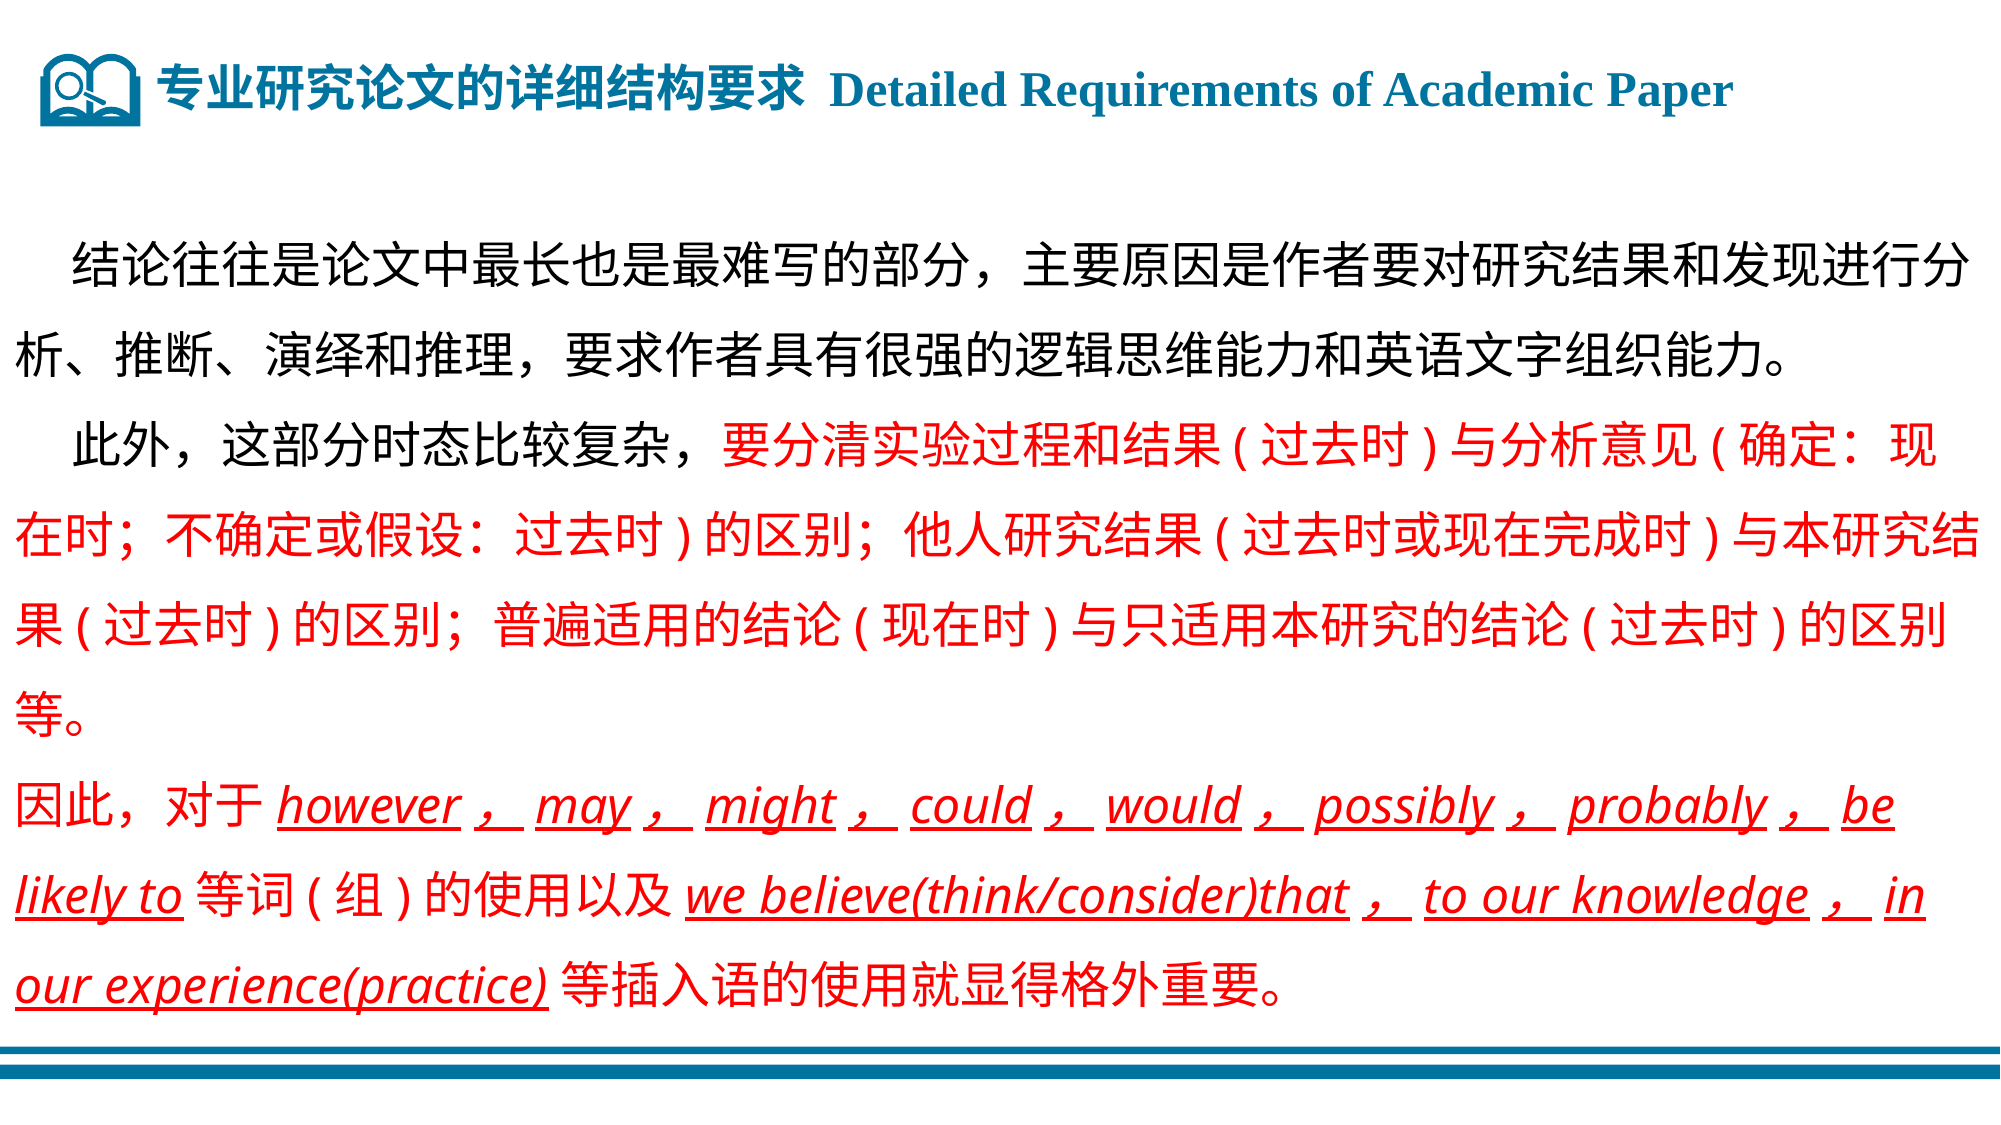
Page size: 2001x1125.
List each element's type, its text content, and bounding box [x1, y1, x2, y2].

text_box 结论往往是论文中最长也是最难写的部分，主要原因是作者要对研究结果和发现进行分析、推断、演绎和推理，要求作者具有很强的逻辑思维能力和英语文字组织能力。 此外，这部分时态比较复杂，要分清实验过程和结果(过去时)与分析意见(确定：现在时；不确定或假设：过去时)的区别；他人研究结果(过去时或现在完成时)与本研究结果(过去时)的区别；普遍适用的结论(现在时)与只适用本研究的结论(过去时)的区别等。 因此，对于however，may，might，could，would，possibly，probably，be likely to等词(组)的使用以及we believe(think/consider)that，to our knowledge，in our experience(practice)等插入语的使用就显得格外重要。 [0, 195, 2000, 1021]
text_box 专业研究论文的详细结构要求 Detailed Requirements of Academic Paper [141, 48, 1756, 124]
